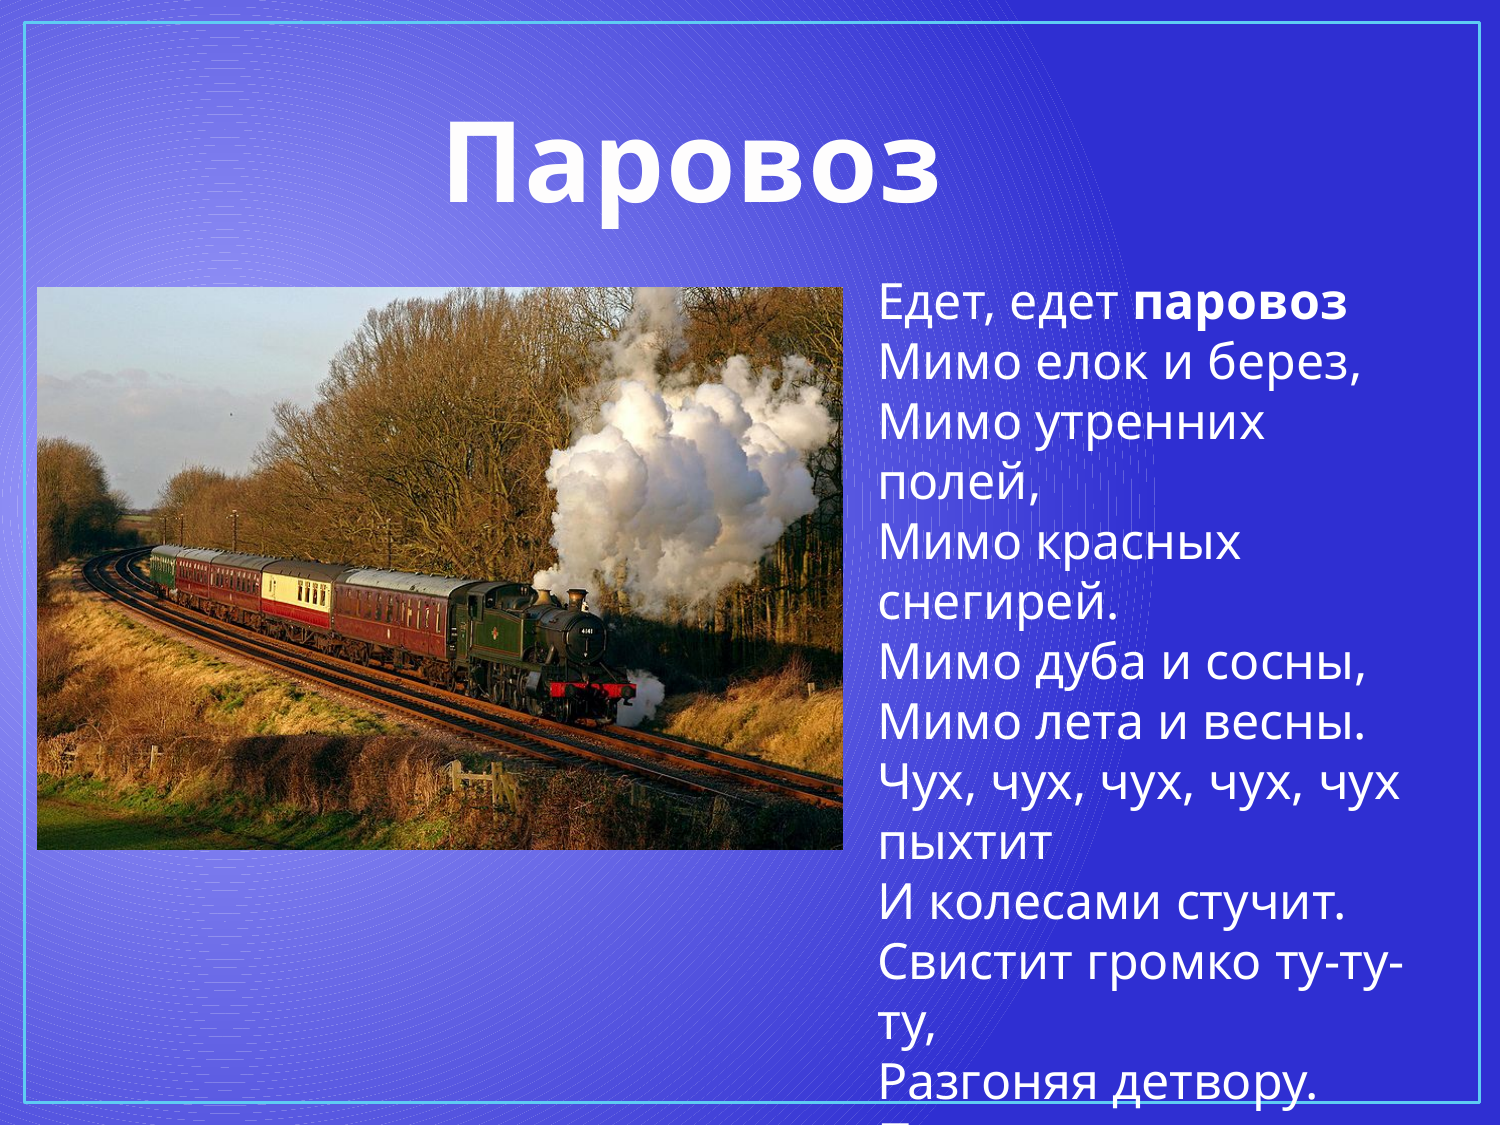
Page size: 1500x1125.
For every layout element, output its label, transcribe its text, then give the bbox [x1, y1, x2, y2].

title Паровоз [425, 45, 1050, 233]
text_box Едет, едет паровоз Мимо елок и берез, Мимо утренних полей, Мимо красных снегирей. Мимо дуба и сосны, Мимо лета и весны. Чух, чух, чух, чух, чух пыхтит И колесами стучит. Свистит громко ту-ту-ту, Разгоняя детвору. Пассажиров тут и там Он везет по городам. [862, 262, 1450, 1125]
picture [37, 287, 843, 851]
